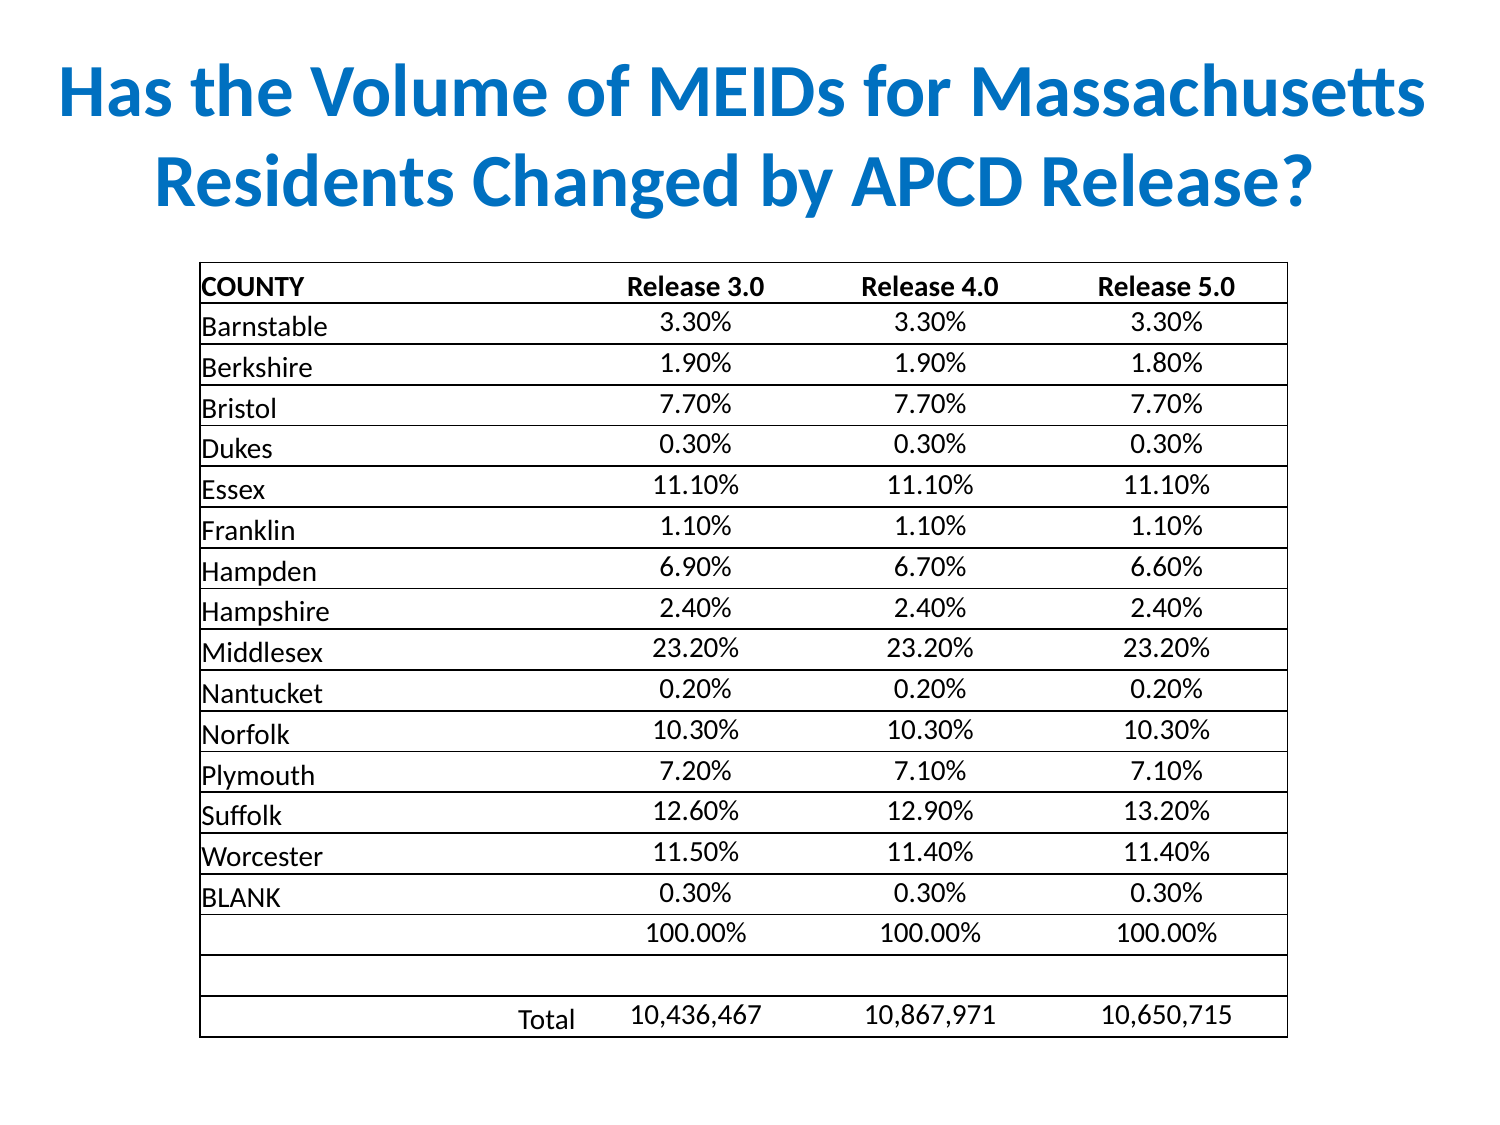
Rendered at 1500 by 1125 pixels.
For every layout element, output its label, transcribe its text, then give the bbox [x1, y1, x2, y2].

table_cell 7.70% [814, 386, 1046, 425]
table_cell 11.10% [1046, 467, 1287, 506]
table_cell 1.10% [814, 508, 1046, 547]
table_cell 23.20% [814, 630, 1046, 669]
table_cell 7.70% [1046, 386, 1287, 425]
table_cell [1046, 956, 1287, 995]
table_cell 3.30% [814, 304, 1046, 343]
table_cell 23.20% [577, 630, 814, 669]
table_cell 11.40% [814, 834, 1046, 873]
table_cell 0.30% [1046, 875, 1287, 914]
table_cell 7.10% [814, 752, 1046, 791]
table_cell 11.50% [577, 834, 814, 873]
table_cell 1.80% [1046, 345, 1287, 384]
table_cell Dukes [201, 426, 577, 465]
table_cell Suffolk [201, 793, 577, 832]
table_cell Hampden [201, 549, 577, 588]
table_cell 12.60% [577, 793, 814, 832]
table_cell Middlesex [201, 630, 577, 669]
table_cell 0.30% [814, 875, 1046, 914]
table_cell 1.10% [1046, 508, 1287, 547]
table_cell 1.90% [814, 345, 1046, 384]
table_header Release 4.0 [814, 263, 1046, 302]
table_cell 11.40% [1046, 834, 1287, 873]
table_cell 0.20% [814, 671, 1046, 710]
table_cell 11.10% [814, 467, 1046, 506]
table_cell [201, 956, 577, 995]
table_cell Bristol [201, 386, 577, 425]
table_cell 0.30% [1046, 426, 1287, 465]
table_cell Plymouth [201, 752, 577, 791]
table_cell 7.70% [577, 386, 814, 425]
table_cell [577, 956, 814, 995]
table_cell 0.30% [814, 426, 1046, 465]
table_cell [201, 915, 577, 954]
table_cell 1.10% [577, 508, 814, 547]
table_cell 2.40% [814, 589, 1046, 628]
table_cell 6.70% [814, 549, 1046, 588]
table_cell 10,650,715 [1046, 997, 1287, 1036]
table_cell Essex [201, 467, 577, 506]
table_cell 10,867,971 [814, 997, 1046, 1036]
table_header Release 5.0 [1046, 263, 1287, 302]
table_header COUNTY [201, 263, 577, 302]
table_cell Total [201, 997, 577, 1036]
table_cell Franklin [201, 508, 577, 547]
table_cell 1.90% [577, 345, 814, 384]
table_cell Nantucket [201, 671, 577, 710]
table_header Release 3.0 [577, 263, 814, 302]
table_cell 3.30% [577, 304, 814, 343]
table_cell 6.90% [577, 549, 814, 588]
table_cell Hampshire [201, 589, 577, 628]
table_cell 7.20% [577, 752, 814, 791]
table_cell 3.30% [1046, 304, 1287, 343]
table_cell 12.90% [814, 793, 1046, 832]
table_cell 100.00% [814, 915, 1046, 954]
table_cell 0.30% [577, 426, 814, 465]
table_cell 0.20% [1046, 671, 1287, 710]
table_cell 11.10% [577, 467, 814, 506]
table_cell BLANK [201, 875, 577, 914]
table_cell 100.00% [1046, 915, 1287, 954]
title Has the Volume of MEIDs for Massachusetts Residents Changed by APCD Release? [37, 37, 1450, 225]
table_cell 0.30% [577, 875, 814, 914]
table_cell 2.40% [1046, 589, 1287, 628]
table_cell 100.00% [577, 915, 814, 954]
table_cell 23.20% [1046, 630, 1287, 669]
table_cell Berkshire [201, 345, 577, 384]
table_cell Norfolk [201, 712, 577, 751]
table_cell 10.30% [1046, 712, 1287, 751]
table_cell 13.20% [1046, 793, 1287, 832]
table_cell Worcester [201, 834, 577, 873]
table_cell 10.30% [814, 712, 1046, 751]
table_cell 10.30% [577, 712, 814, 751]
table_cell 0.20% [577, 671, 814, 710]
table_cell 2.40% [577, 589, 814, 628]
table_cell 6.60% [1046, 549, 1287, 588]
table_cell Barnstable [201, 304, 577, 343]
table_cell 10,436,467 [577, 997, 814, 1036]
table_cell 7.10% [1046, 752, 1287, 791]
table_cell [814, 956, 1046, 995]
